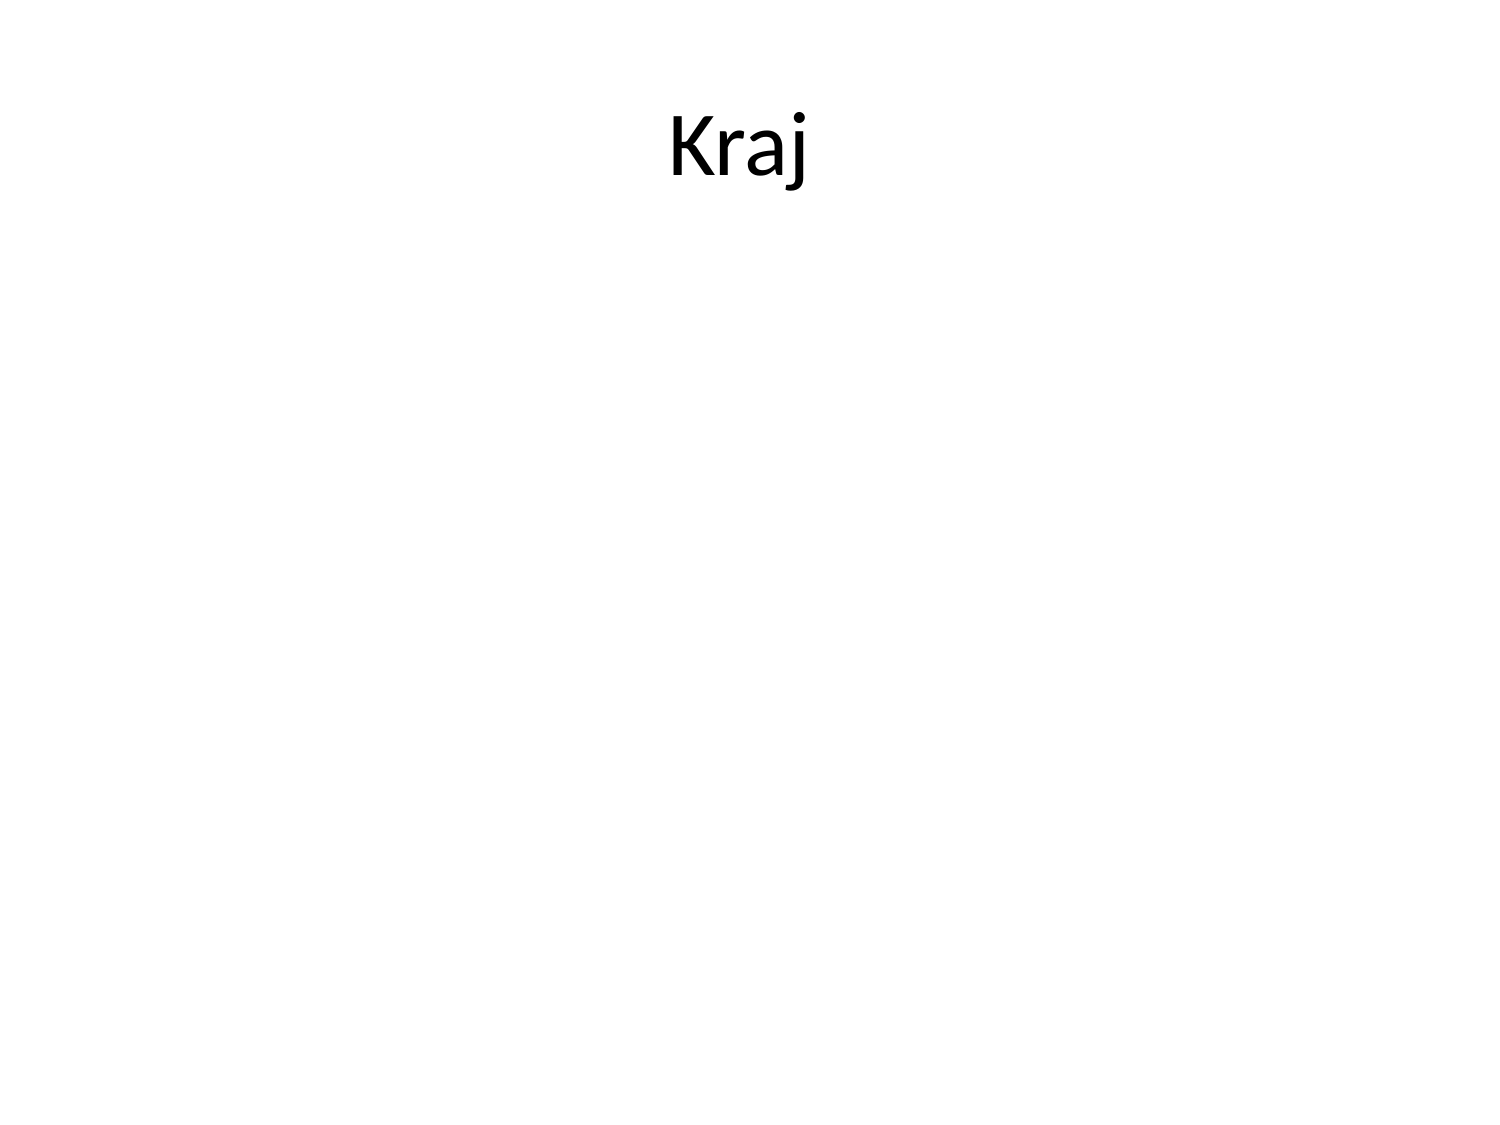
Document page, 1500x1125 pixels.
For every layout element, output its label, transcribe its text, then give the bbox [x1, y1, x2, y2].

title Kraj [75, 45, 1425, 233]
